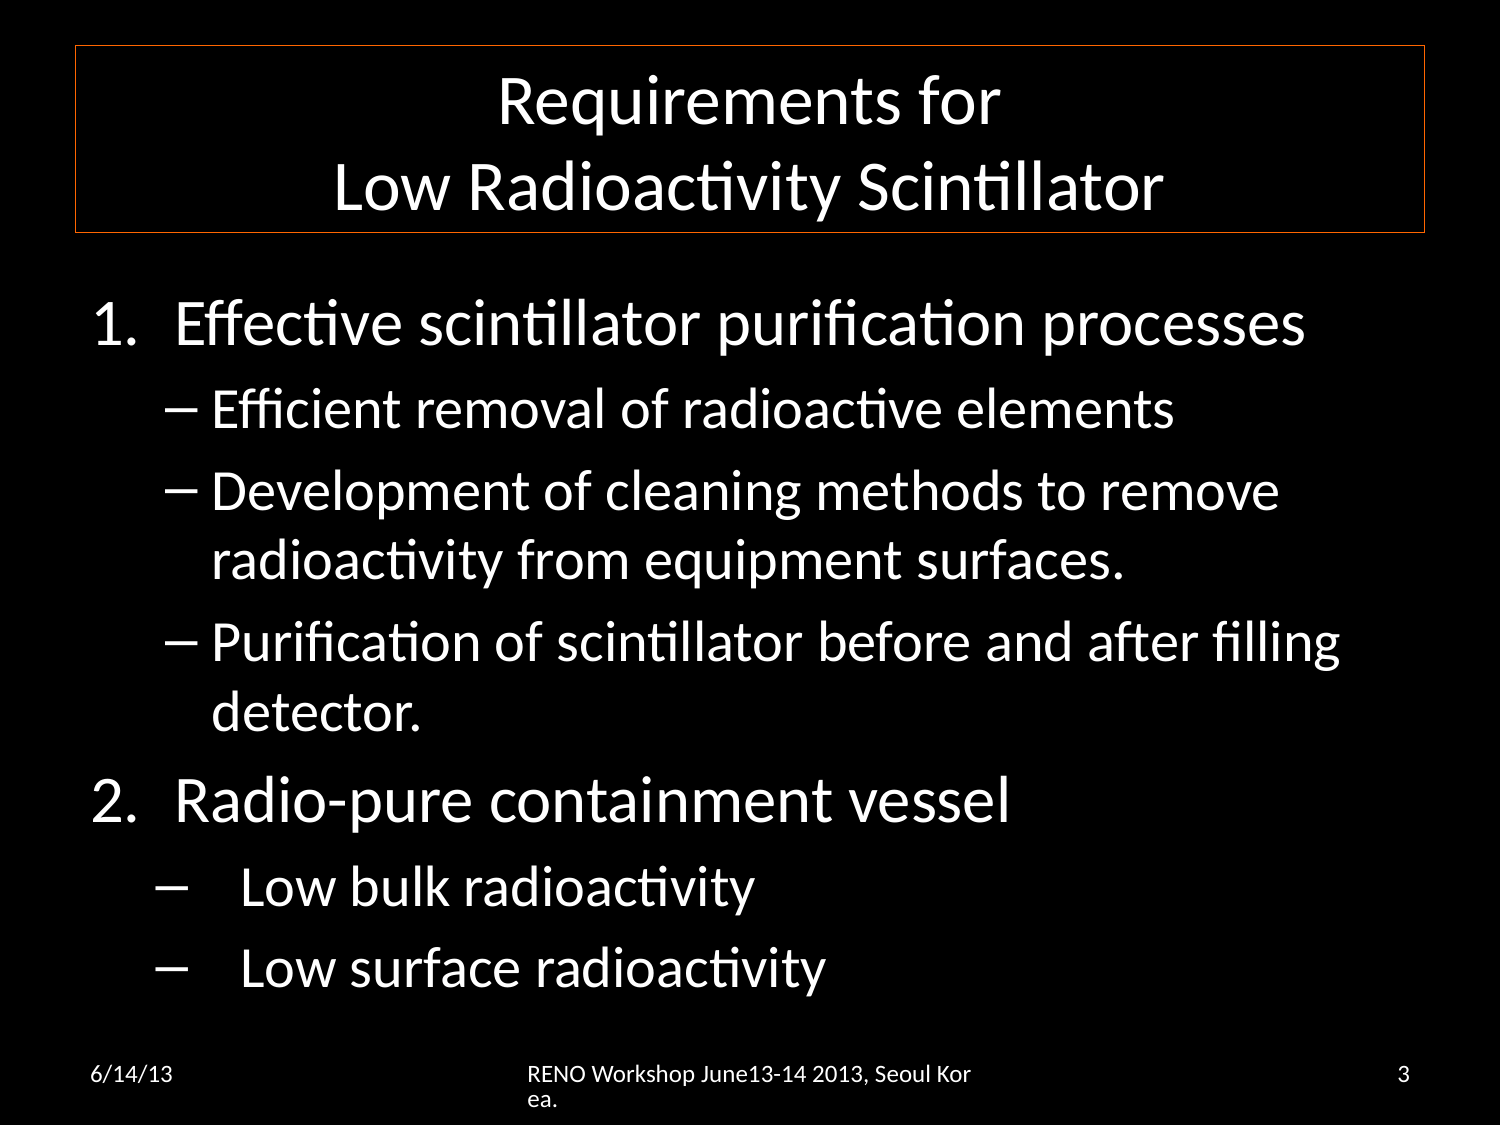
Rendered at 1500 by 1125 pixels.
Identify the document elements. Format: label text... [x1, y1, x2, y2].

list Effective scintillator purification processes Efficient removal of radioactive elements Development of cleaning methods to remove radioactivity from equipment surfaces. Purification of scintillator before and after filling detector. Radio-pure containment vessel Low bulk radioactivity Low surface radioactivity [75, 270, 1425, 1014]
title Requirements for Low Radioactivity Scintillator [75, 45, 1425, 233]
slide_number 3 [1074, 1042, 1425, 1103]
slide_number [75, 1042, 425, 1103]
footer RENO Workshop June13-14 2013, Seoul Korea. [512, 1042, 988, 1103]
